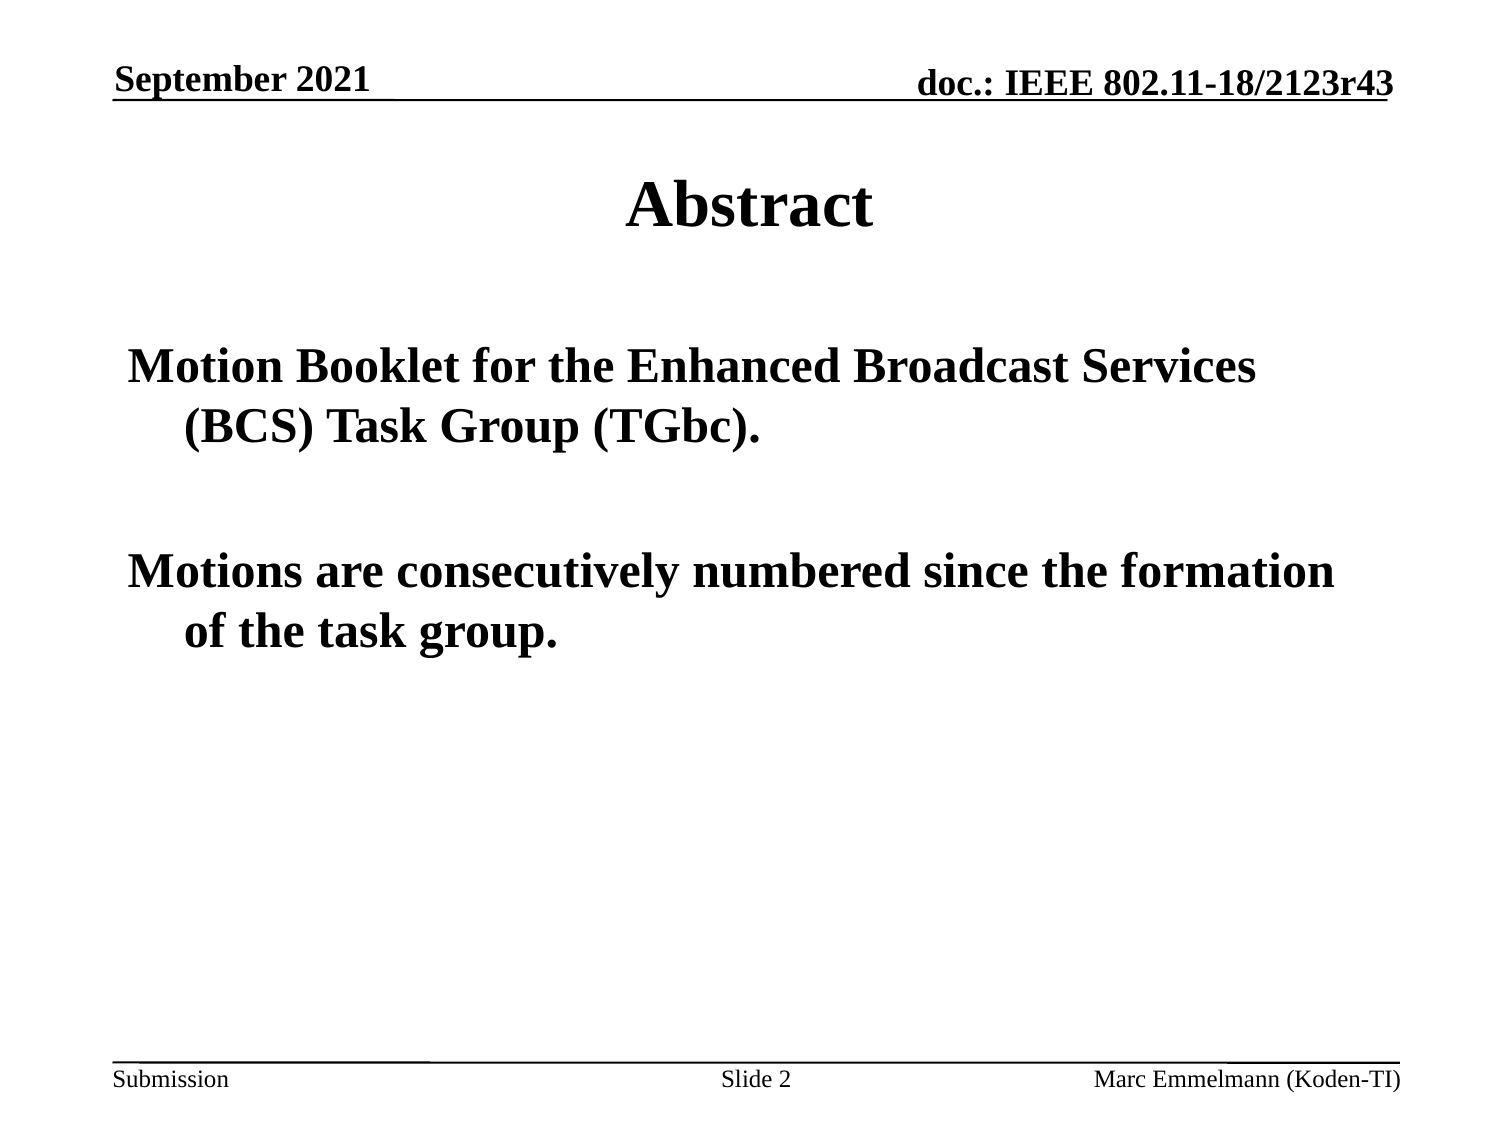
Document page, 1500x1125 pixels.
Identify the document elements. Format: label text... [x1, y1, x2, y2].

title Abstract [112, 112, 1388, 288]
slide_number Slide 2 [712, 1061, 800, 1123]
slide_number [114, 54, 540, 100]
list Motion Booklet for the Enhanced Broadcast Services (BCS) Task Group (TGbc). Motions are consecutively numbered since the formation of the task group. [112, 324, 1388, 1001]
footer Marc Emmelmann (Koden-TI) [902, 1061, 1402, 1093]
